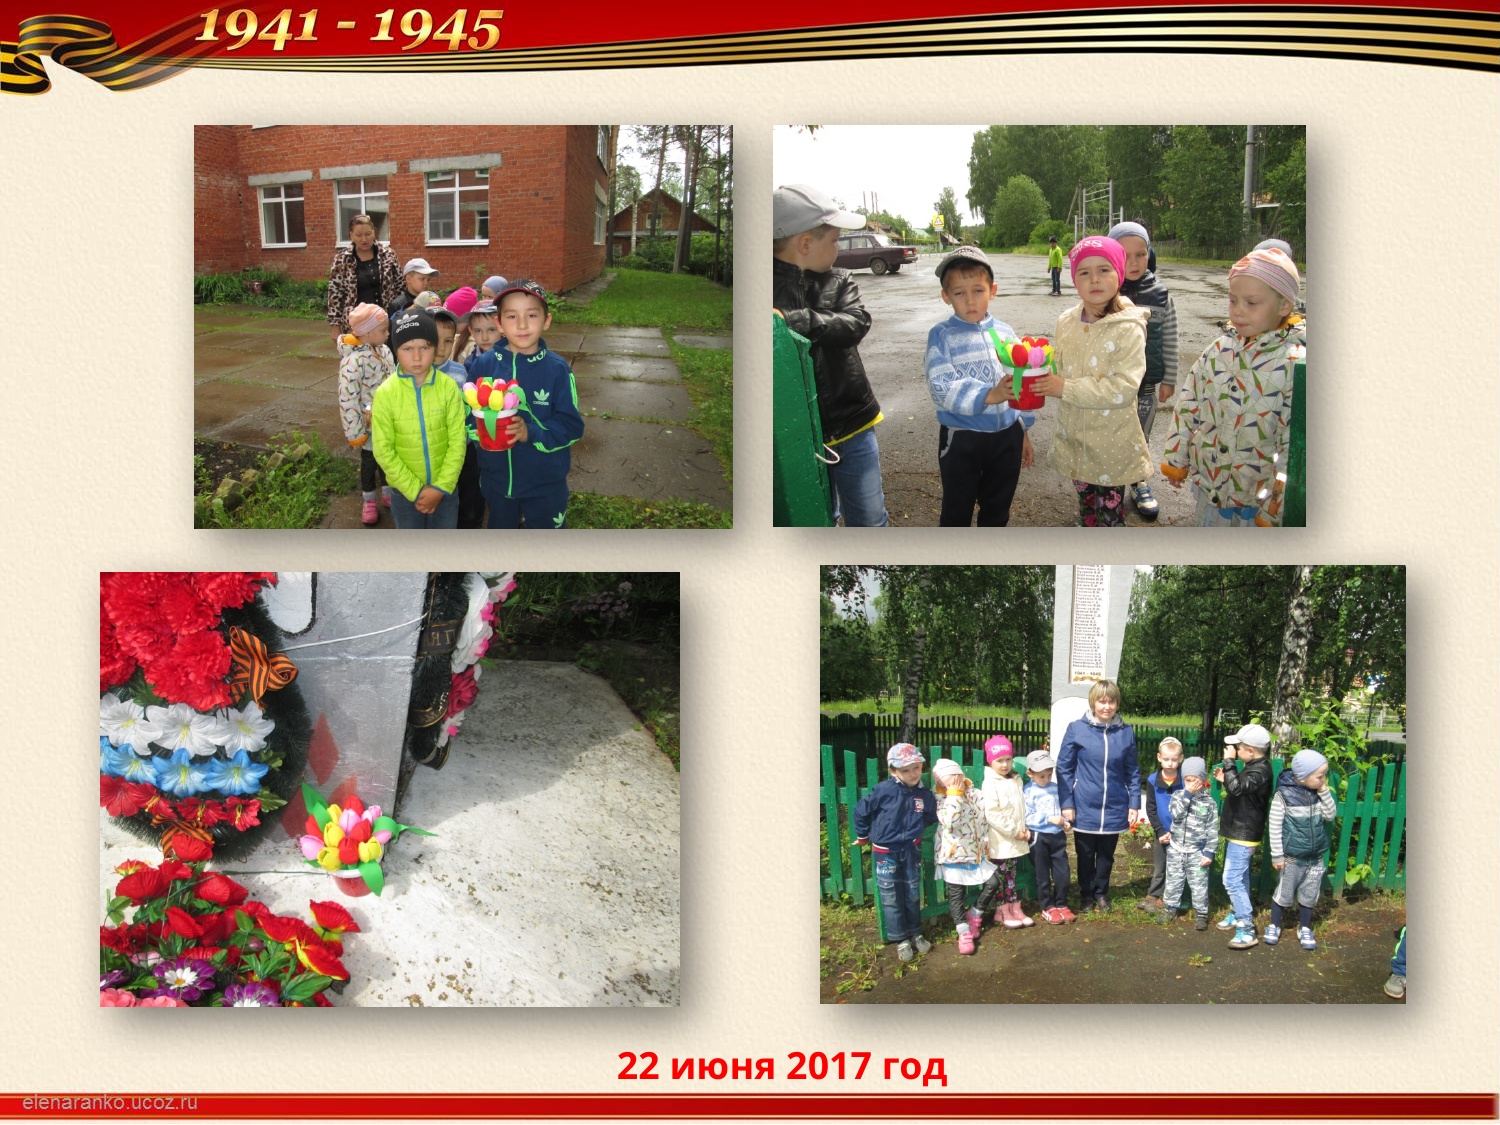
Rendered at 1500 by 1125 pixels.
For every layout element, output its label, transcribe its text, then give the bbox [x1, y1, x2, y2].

text_box 22 июня 2017 год [407, 1034, 1158, 1095]
picture [0, 0, 1500, 1125]
